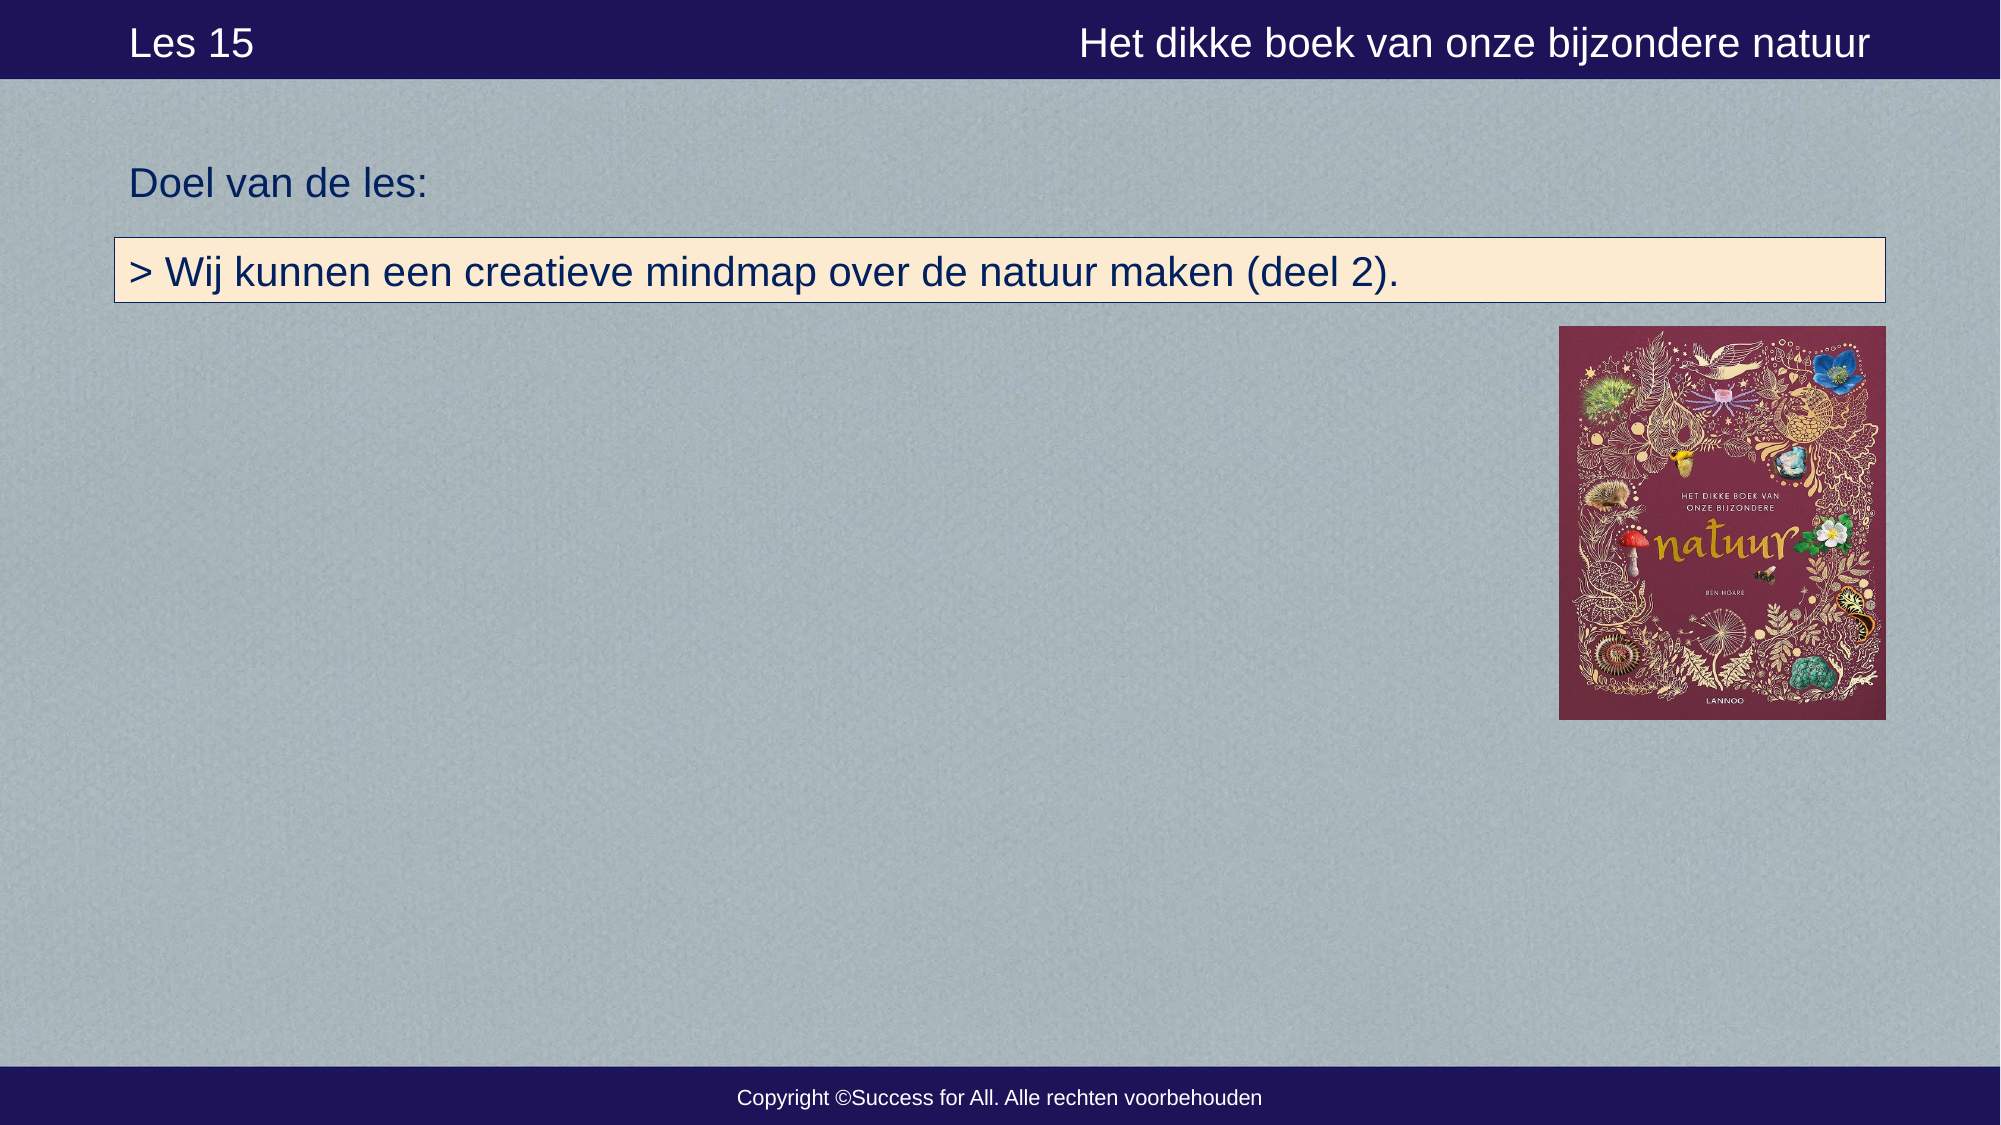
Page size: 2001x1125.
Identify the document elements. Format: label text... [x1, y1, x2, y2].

text_box > Wij kunnen een creatieve mindmap over de natuur maken (deel 2). [114, 237, 1886, 303]
picture [0, 0, 2001, 1125]
text_box Les 15 [114, 8, 354, 73]
text_box Copyright ©Success for All. Alle rechten voorbehouden [0, 1076, 2000, 1125]
text_box Het dikke boek van onze bijzondere natuur [999, 8, 1886, 73]
text_box Doel van de les: [113, 148, 1635, 214]
